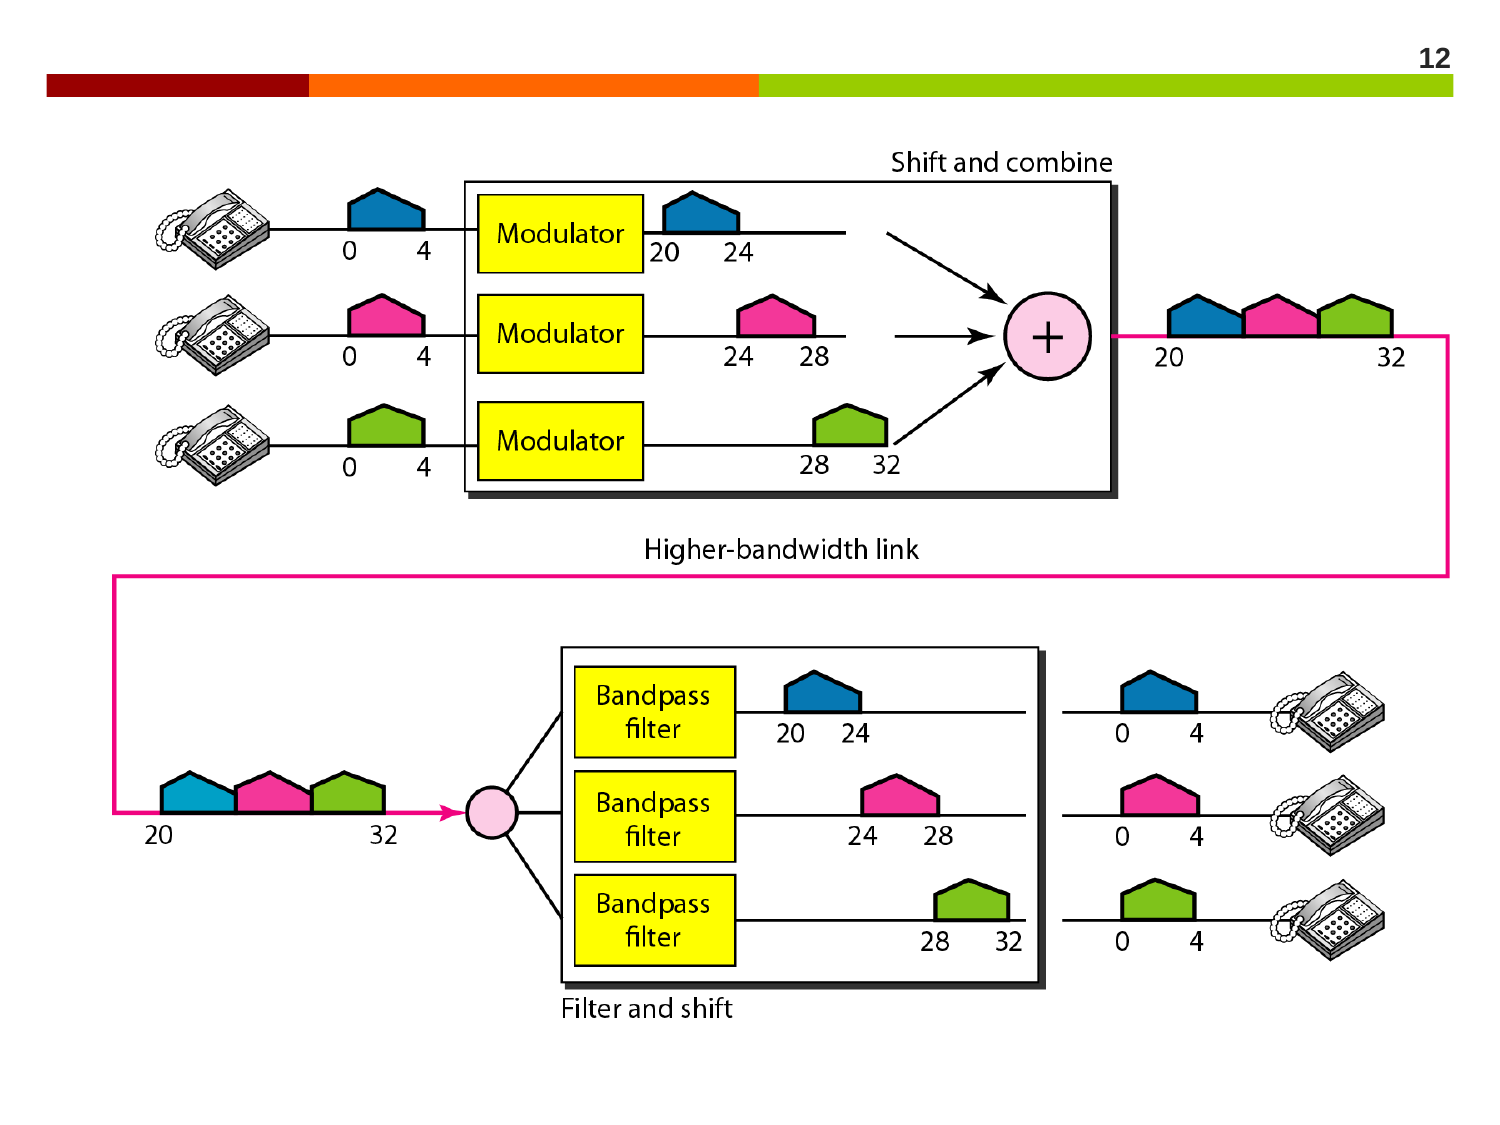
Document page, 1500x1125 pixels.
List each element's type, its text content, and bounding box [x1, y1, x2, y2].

slide_number 12 [1362, 27, 1467, 87]
picture [111, 146, 1451, 1026]
